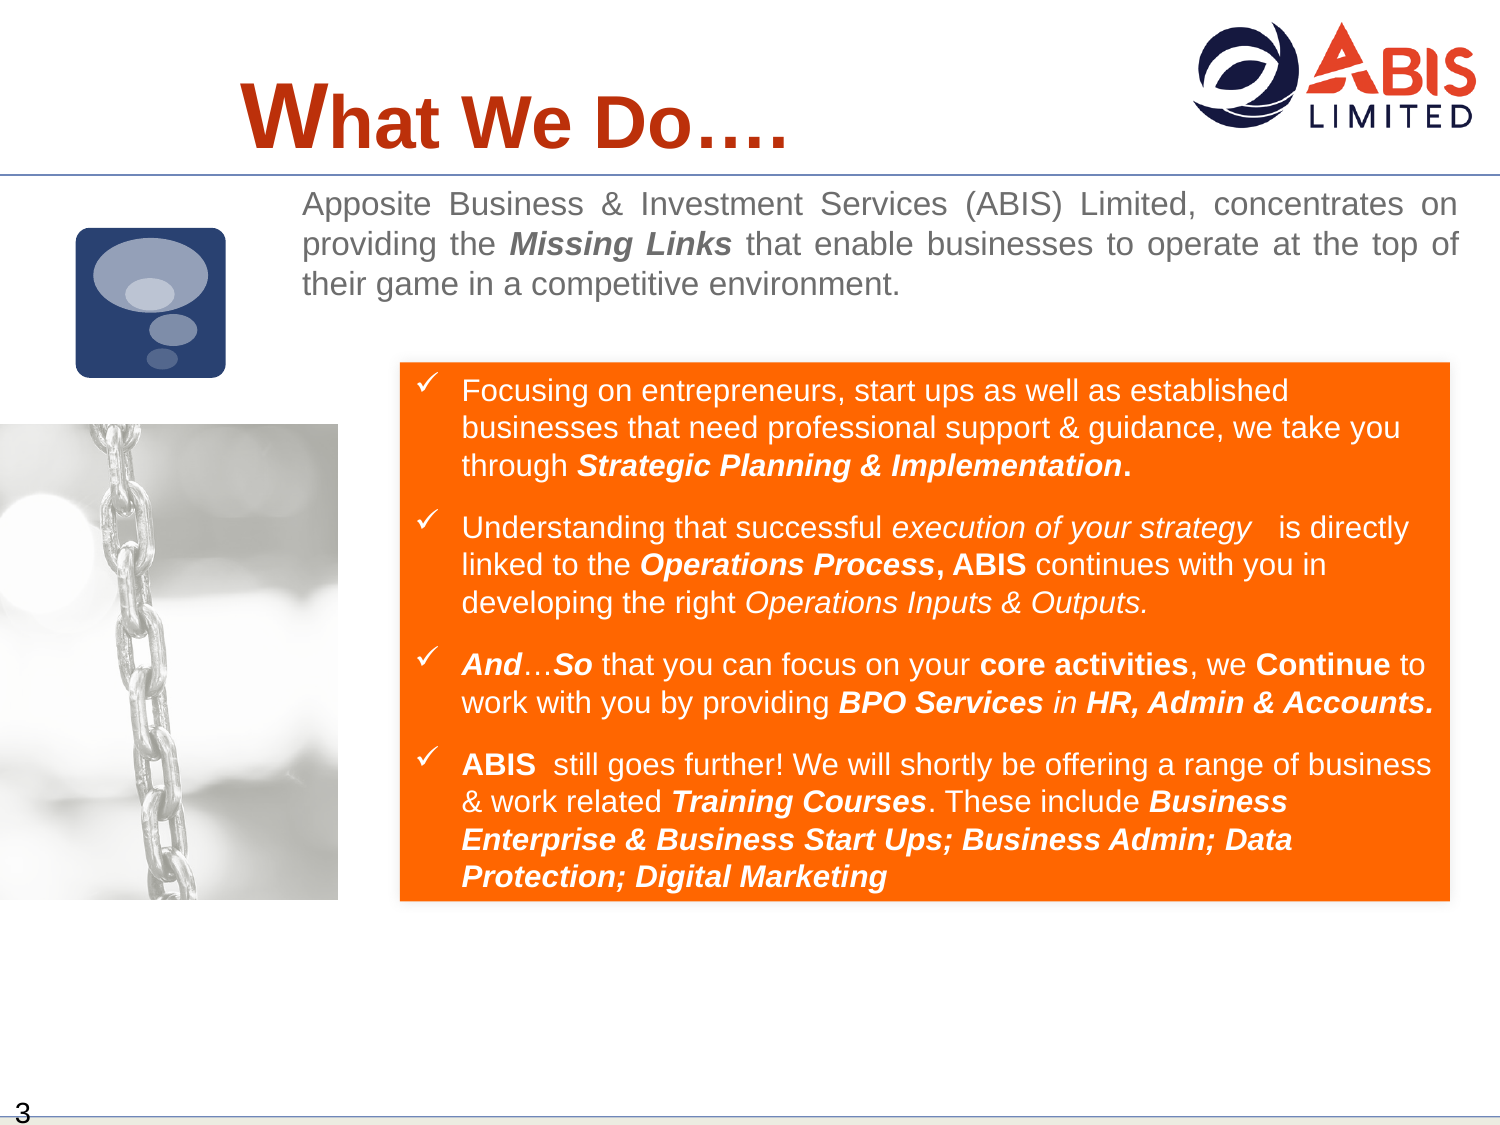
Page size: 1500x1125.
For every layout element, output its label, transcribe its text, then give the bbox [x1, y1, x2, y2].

title What We Do…. [225, 0, 1500, 175]
picture [0, 424, 338, 901]
text_box Focusing on entrepreneurs, start ups as well as established businesses that need professional support & guidance, we take you through Strategic Planning & Implementation. Understanding that successful execution of your strategy is directly linked to the Operations Process, ABIS continues with you in developing the right Operations Inputs & Outputs. And…So that you can focus on your core activities, we Continue to work with you by providing BPO Services in HR, Admin & Accounts. ABIS still goes further! We will shortly be offering a range of business & work related Training Courses. These include Business Enterprise & Business Start Ups; Business Admin; Data Protection; Digital Marketing [399, 362, 1450, 902]
text_box 3 [0, 1087, 63, 1125]
text_box Apposite Business & Investment Services (ABIS) Limited, concentrates on providing the Missing Links that enable businesses to operate at the top of their game in a competitive environment. [287, 174, 1475, 350]
